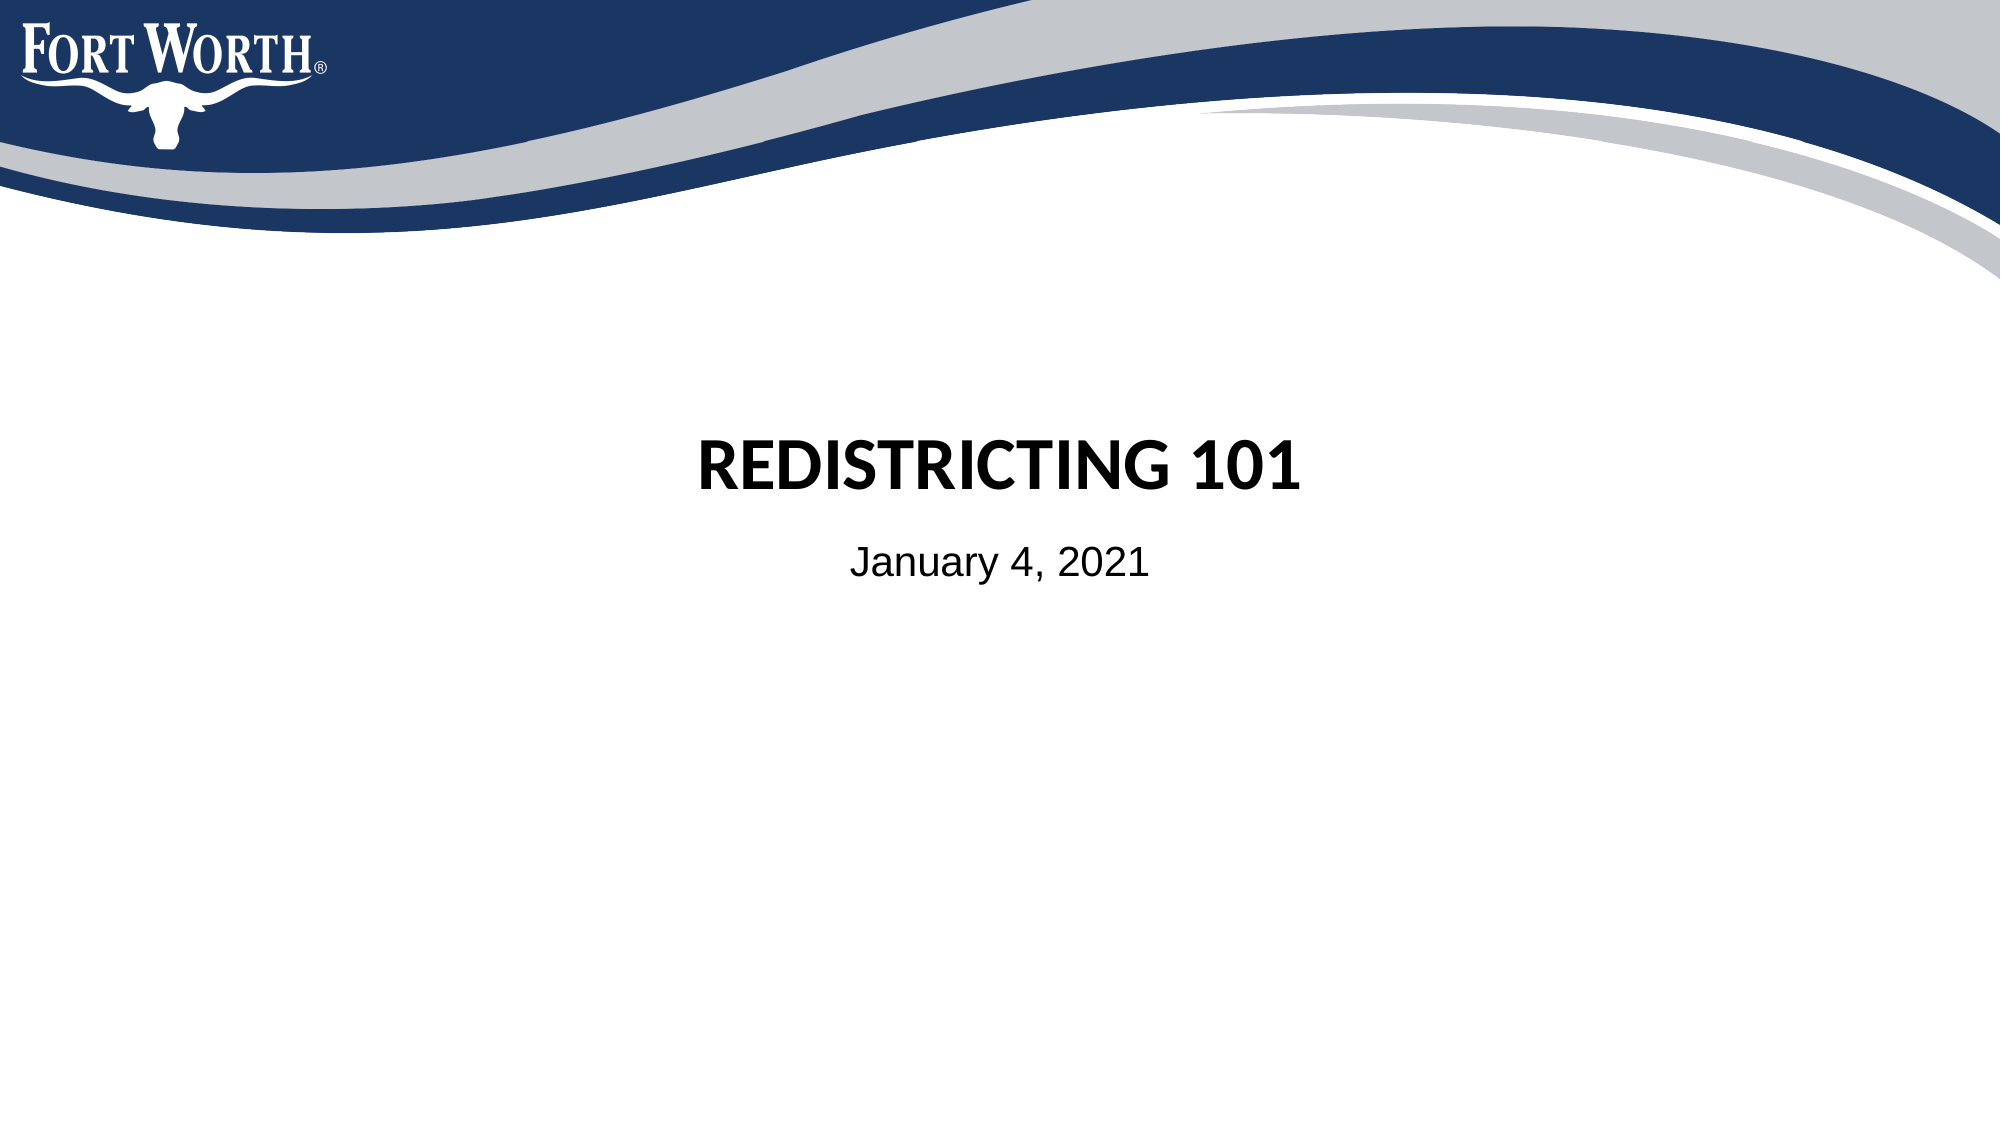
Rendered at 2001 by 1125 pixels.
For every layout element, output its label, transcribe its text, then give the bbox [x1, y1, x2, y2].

title REDISTRICTING 101 [147, 377, 1853, 514]
picture [0, 0, 2000, 283]
list January 4, 2021 [161, 532, 1839, 593]
